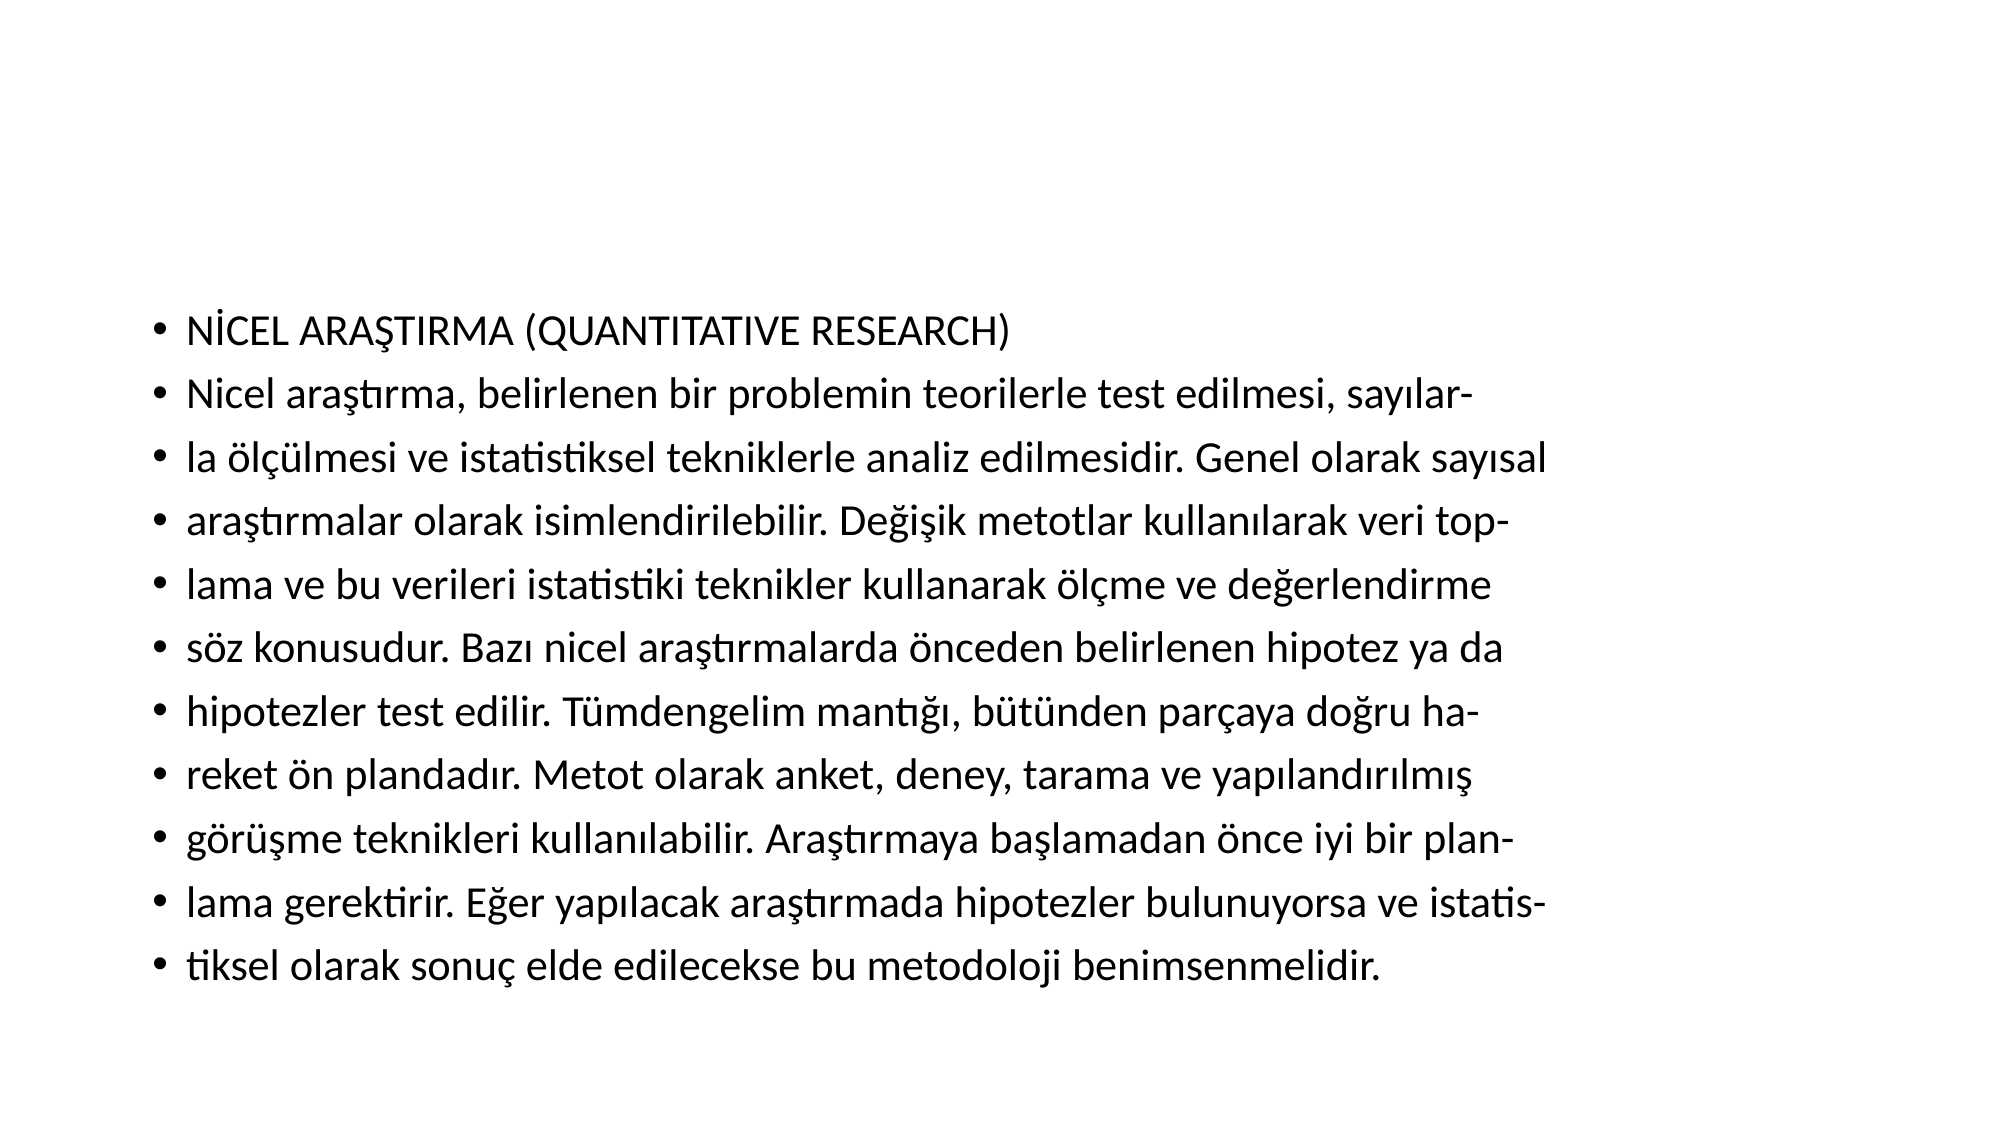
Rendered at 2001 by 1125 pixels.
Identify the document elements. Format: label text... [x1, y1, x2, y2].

list NİCEL ARAŞTIRMA (QUANTITATIVE RESEARCH) Nicel araştırma, belirlenen bir problemin teorilerle test edilmesi, sayılar- la ölçülmesi ve istatistiksel tekniklerle analiz edilmesidir. Genel olarak sayısal araştırmalar olarak isimlendirilebilir. Değişik metotlar kullanılarak veri top- lama ve bu verileri istatistiki teknikler kullanarak ölçme ve değerlendirme söz konusudur. Bazı nicel araştırmalarda önceden belirlenen hipotez ya da hipotezler test edilir. Tümdengelim mantığı, bütünden parçaya doğru ha- reket ön plandadır. Metot olarak anket, deney, tarama ve yapılandırılmış görüşme teknikleri kullanılabilir. Araştırmaya başlamadan önce iyi bir plan- lama gerektirir. Eğer yapılacak araştırmada hipotezler bulunuyorsa ve istatis- tiksel olarak sonuç elde edilecekse bu metodoloji benimsenmelidir. [137, 299, 1863, 1014]
